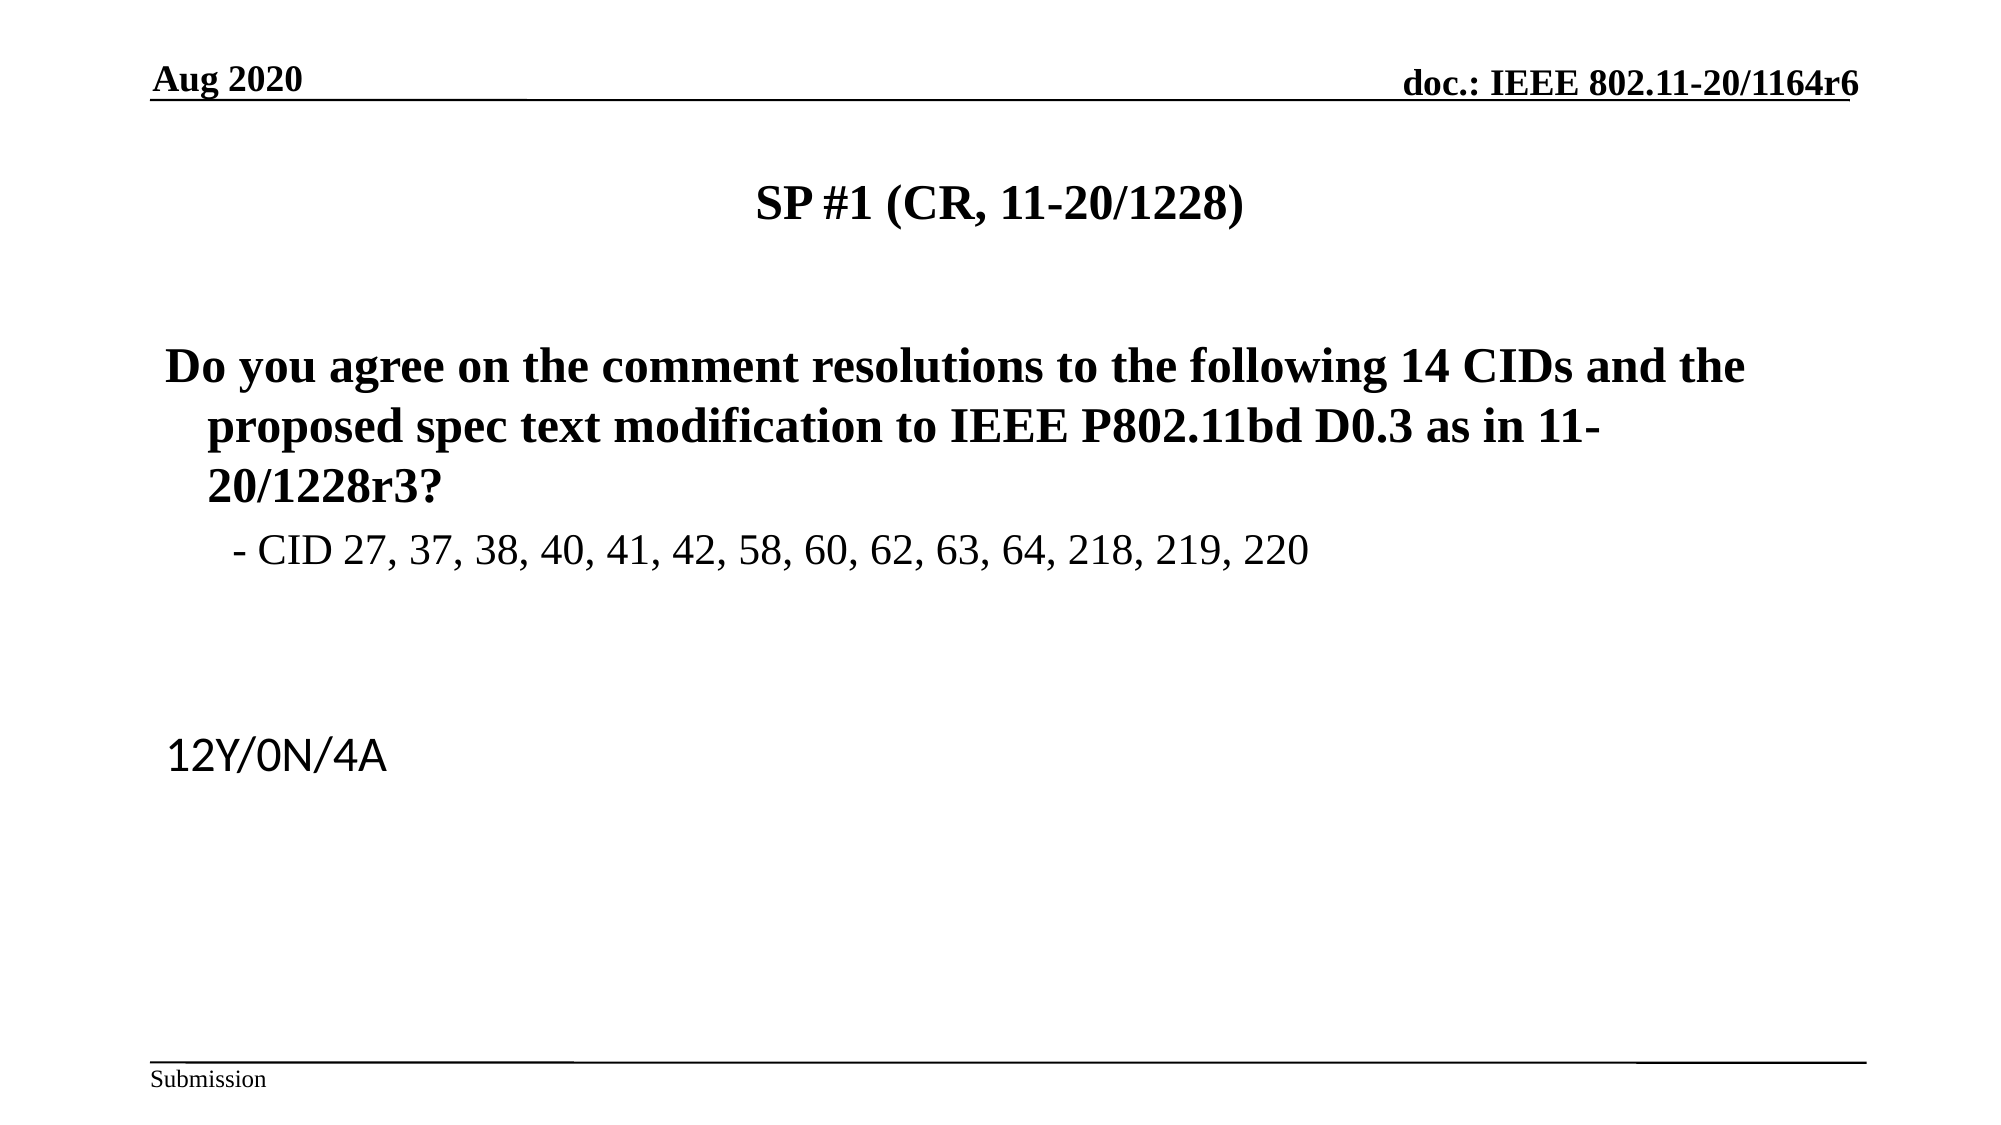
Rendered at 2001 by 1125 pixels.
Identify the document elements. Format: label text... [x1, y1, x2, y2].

list Do you agree on the comment resolutions to the following 14 CIDs and the proposed spec text modification to IEEE P802.11bd D0.3 as in 11-20/1228r3? - CID 27, 37, 38, 40, 41, 42, 58, 60, 62, 63, 64, 218, 219, 220 12Y/0N/4A [149, 324, 1850, 1000]
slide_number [152, 54, 563, 100]
title SP #1 (CR, 11-20/1228) [149, 112, 1850, 288]
